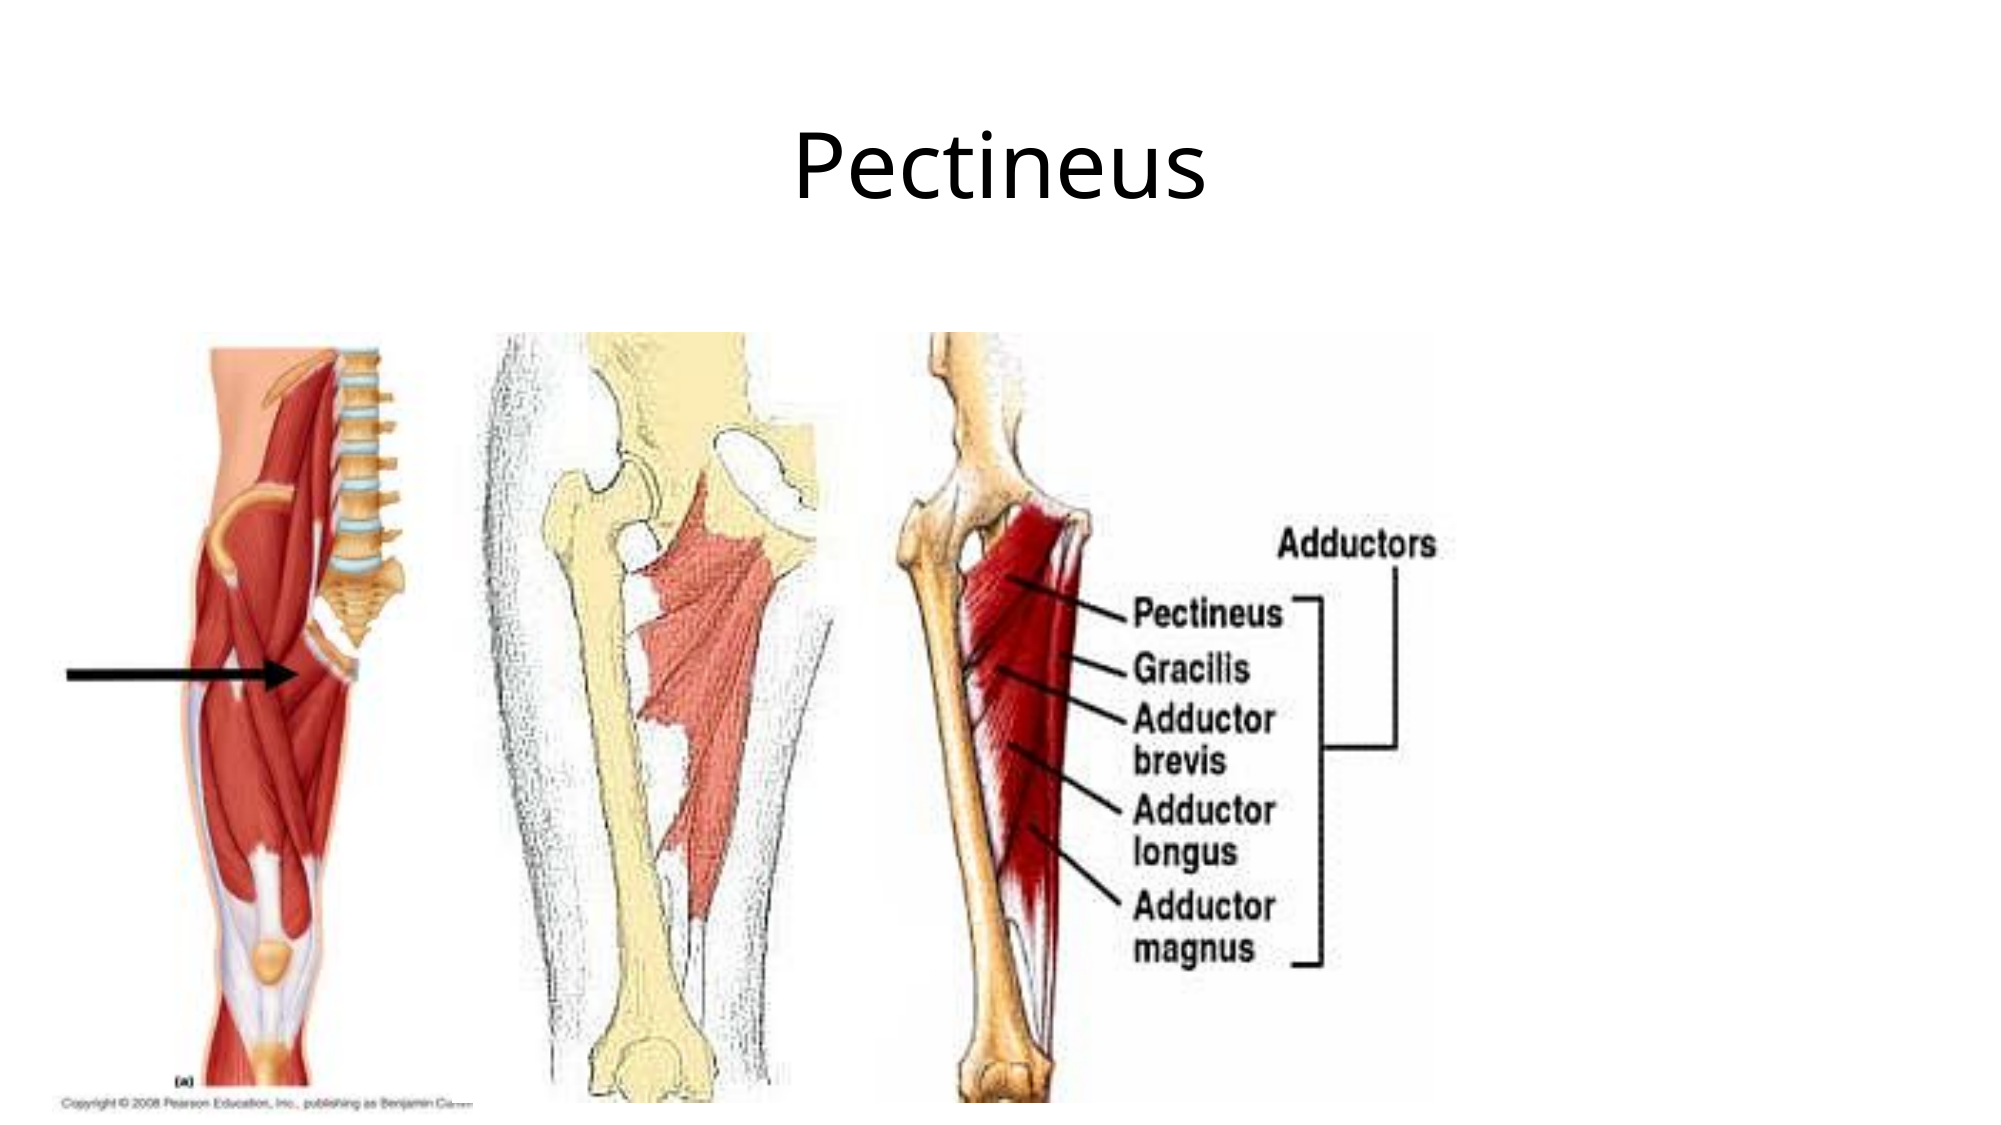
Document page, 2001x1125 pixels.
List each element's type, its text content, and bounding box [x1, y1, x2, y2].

picture [52, 332, 1459, 1125]
title Pectineus [137, 59, 1863, 278]
